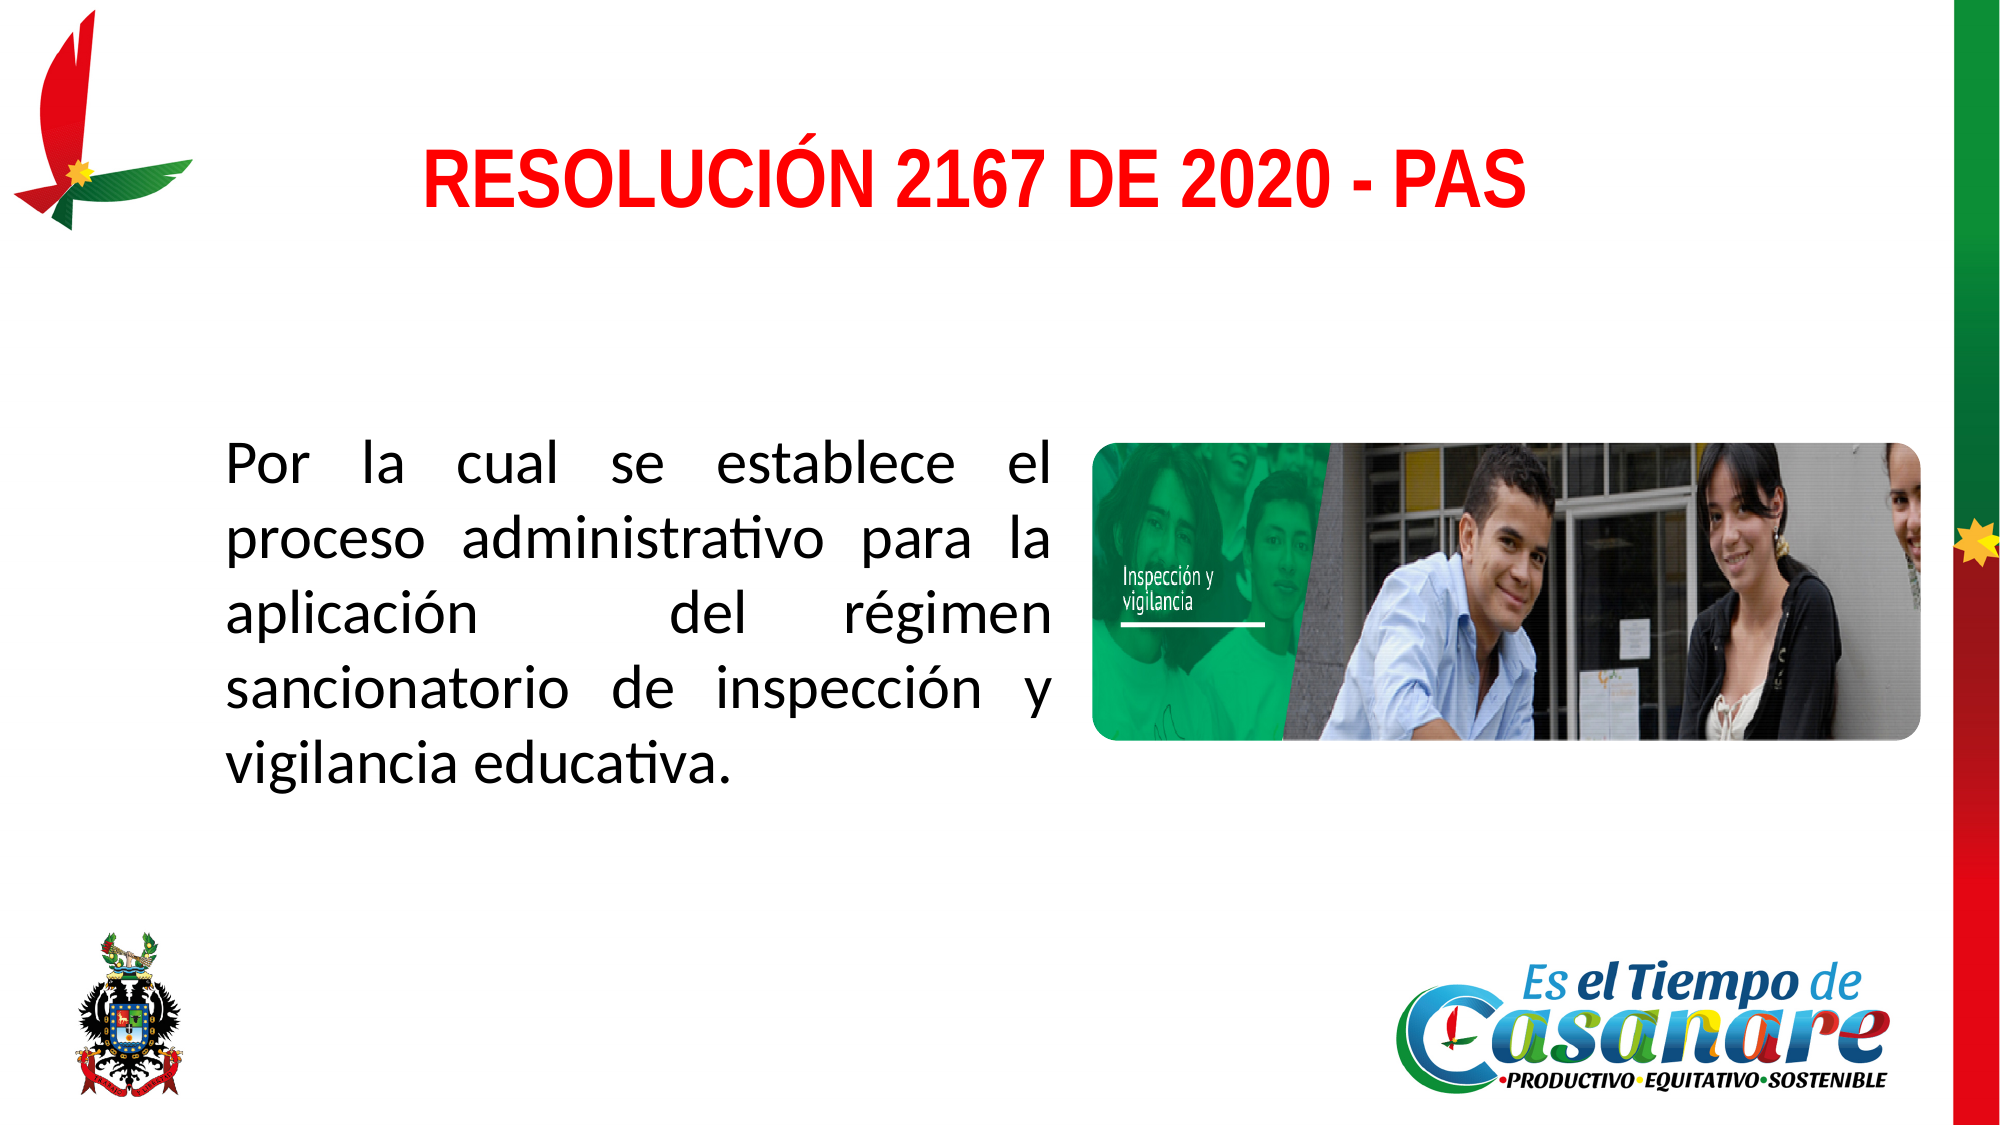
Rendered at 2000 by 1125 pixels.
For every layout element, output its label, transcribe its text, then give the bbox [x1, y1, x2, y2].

title [190, 125, 1809, 233]
text_box RESOLUCIÓN 2167 DE 2020 - PAS [320, 116, 1631, 232]
text_box Por la cual se establece el proceso administrativo para la aplicación del régimen sancionatorio de inspección y vigilancia educativa. [211, 413, 1069, 803]
picture [0, 0, 2000, 1125]
